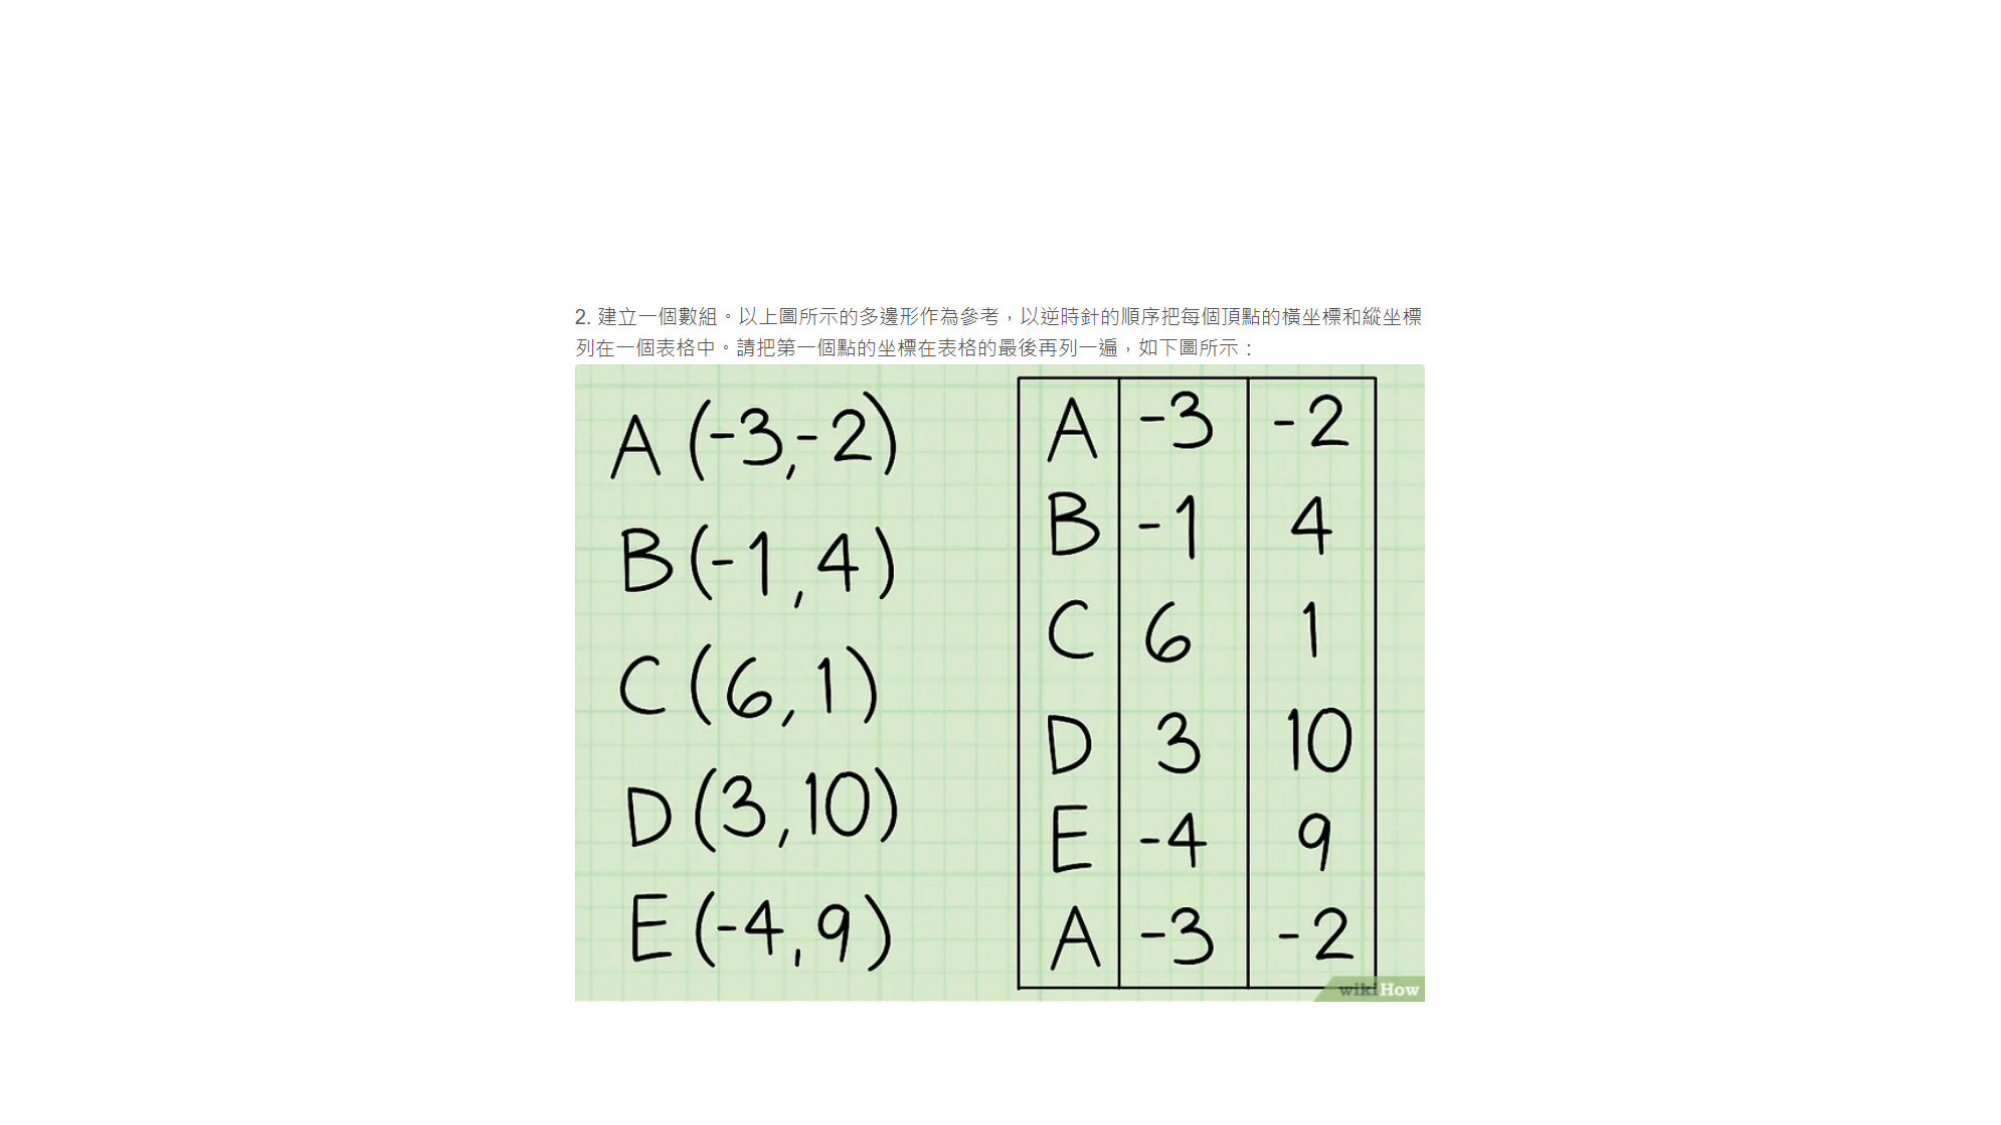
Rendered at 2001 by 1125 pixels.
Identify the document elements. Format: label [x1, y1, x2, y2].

list [567, 299, 1433, 1014]
